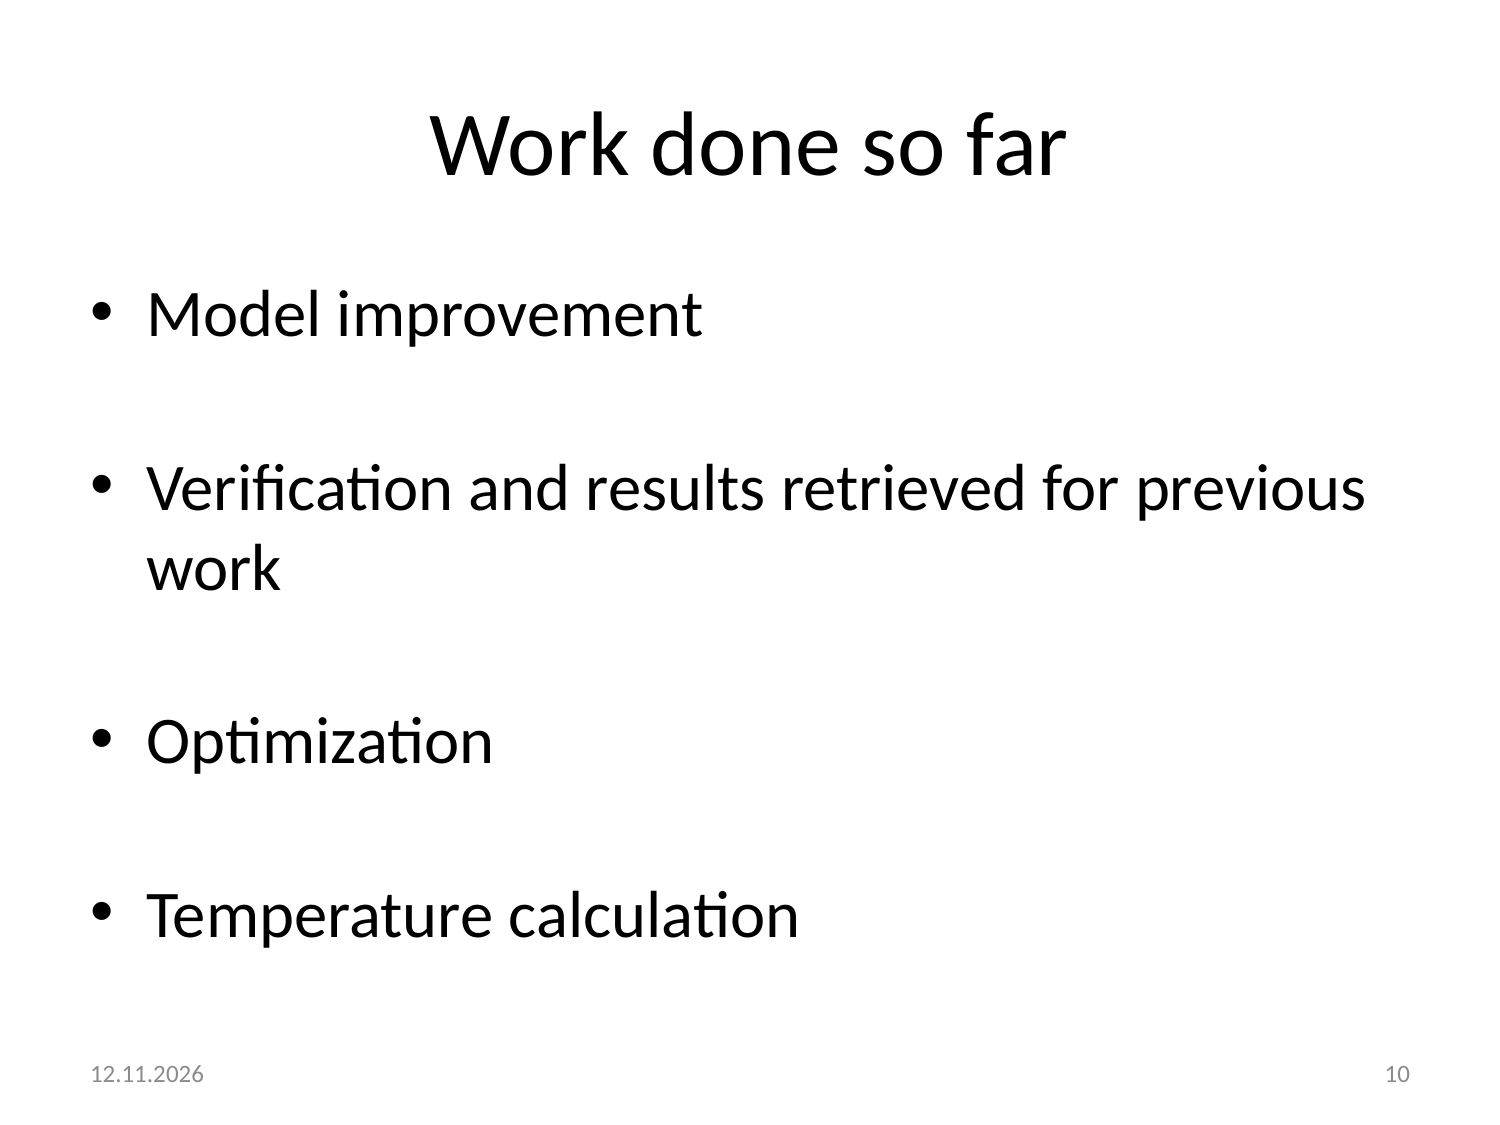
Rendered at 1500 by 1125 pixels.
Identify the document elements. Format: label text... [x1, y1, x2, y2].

title Work done so far [75, 45, 1425, 233]
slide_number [75, 1042, 425, 1103]
list Model improvement Verification and results retrieved for previous work Optimization Temperature calculation [75, 262, 1465, 1005]
slide_number 10 [1074, 1042, 1425, 1103]
